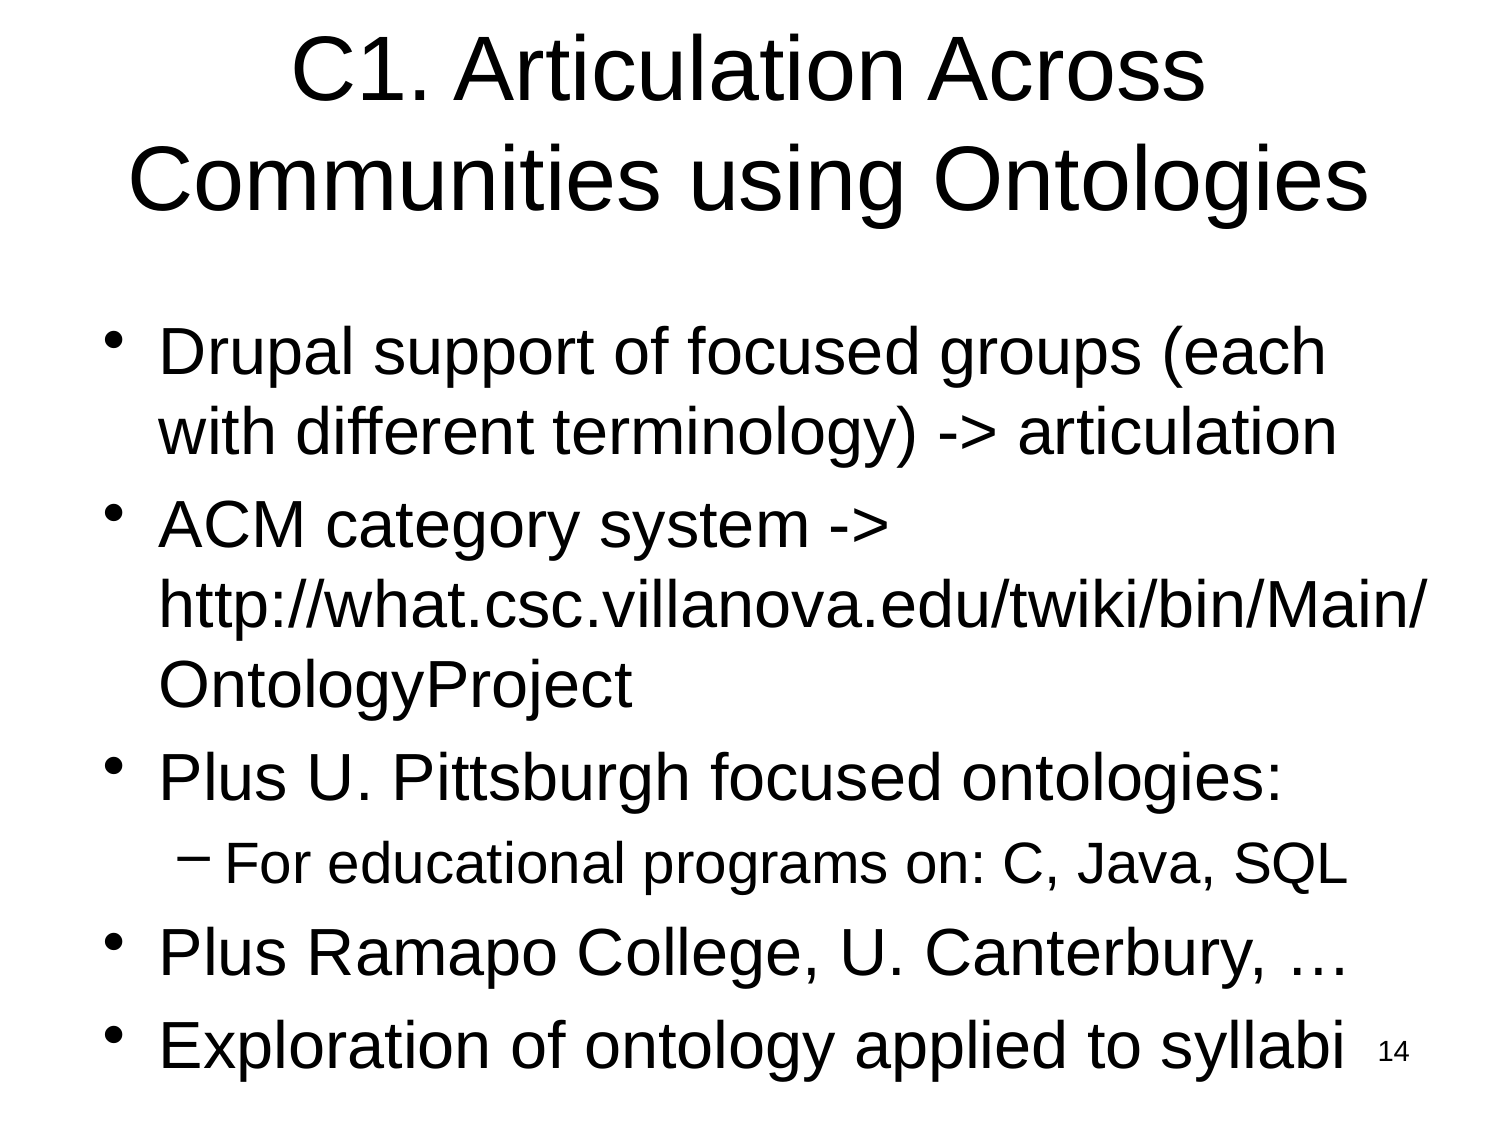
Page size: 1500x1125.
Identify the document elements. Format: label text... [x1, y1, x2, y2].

slide_number 14 [1074, 1024, 1426, 1103]
title C1. Articulation Across Communities using Ontologies [74, 24, 1426, 213]
list Drupal support of focused groups (each with different terminology) -> articulation ACM category system -> http://what.csc.villanova.edu/twiki/bin/Main/ OntologyProject Plus U. Pittsburgh focused ontologies: For educational programs on: C, Java, SQL Plus Ramapo College, U. Canterbury, … Exploration of ontology applied to syllabi [87, 299, 1451, 1043]
